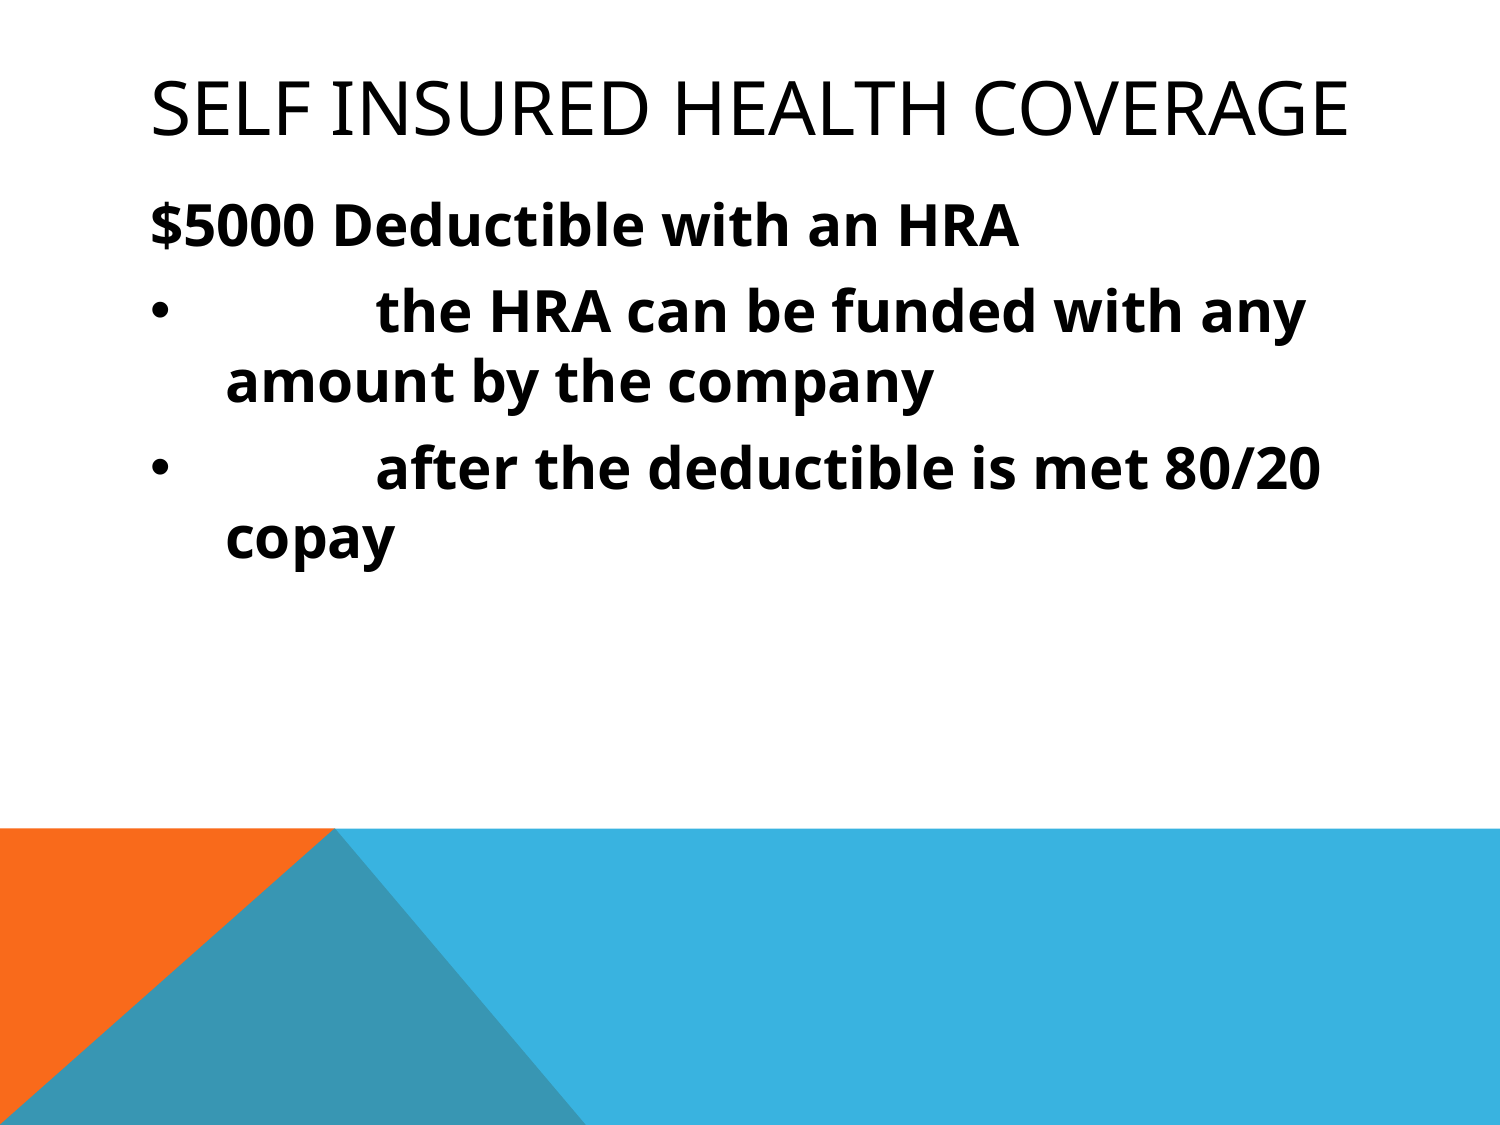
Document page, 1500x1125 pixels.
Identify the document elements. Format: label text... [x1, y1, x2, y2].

title Self insured Health Coverage [135, 60, 1369, 150]
list $5000 Deductible with an HRA the HRA can be funded with any amount by the company after the deductible is met 80/20 copay [135, 180, 1369, 768]
